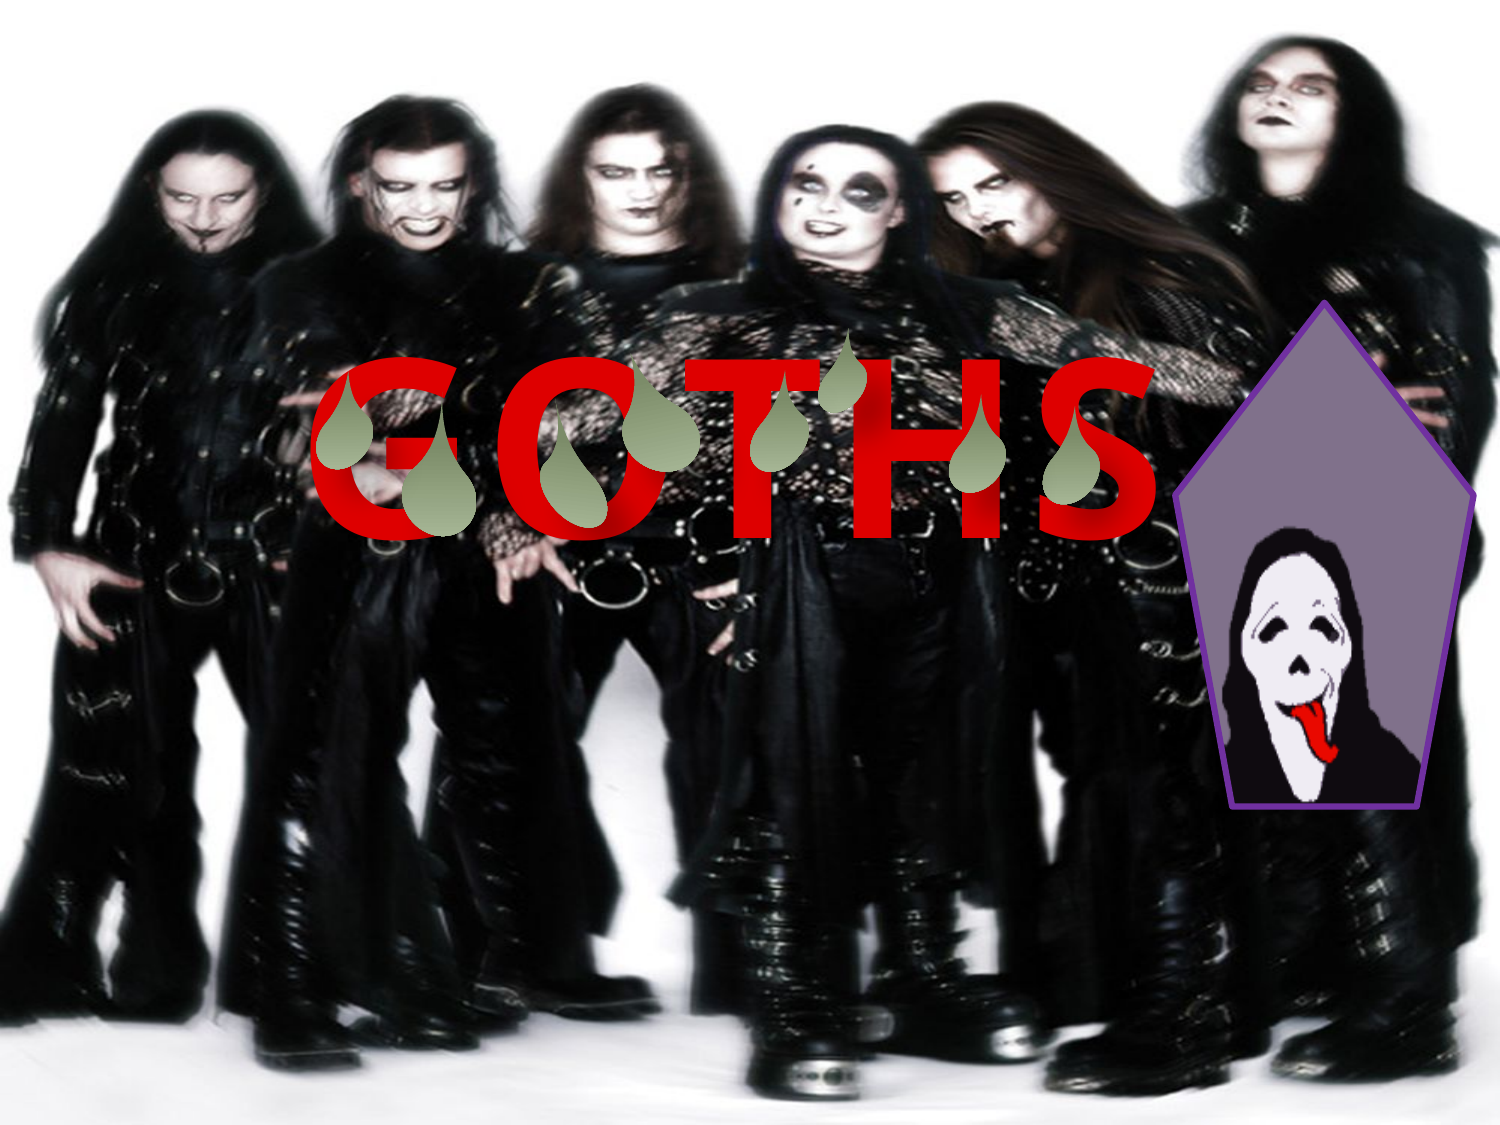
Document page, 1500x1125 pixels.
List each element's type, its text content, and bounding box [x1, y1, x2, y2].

text_box [401, 392, 477, 537]
text_box [750, 369, 809, 472]
text_box [622, 353, 700, 472]
text_box [1045, 405, 1100, 505]
text_box Goths [281, 281, 1313, 596]
text_box [316, 370, 373, 470]
text_box [949, 393, 1006, 493]
text_box [540, 397, 608, 528]
picture [0, 0, 1500, 1125]
text_box [818, 327, 867, 413]
